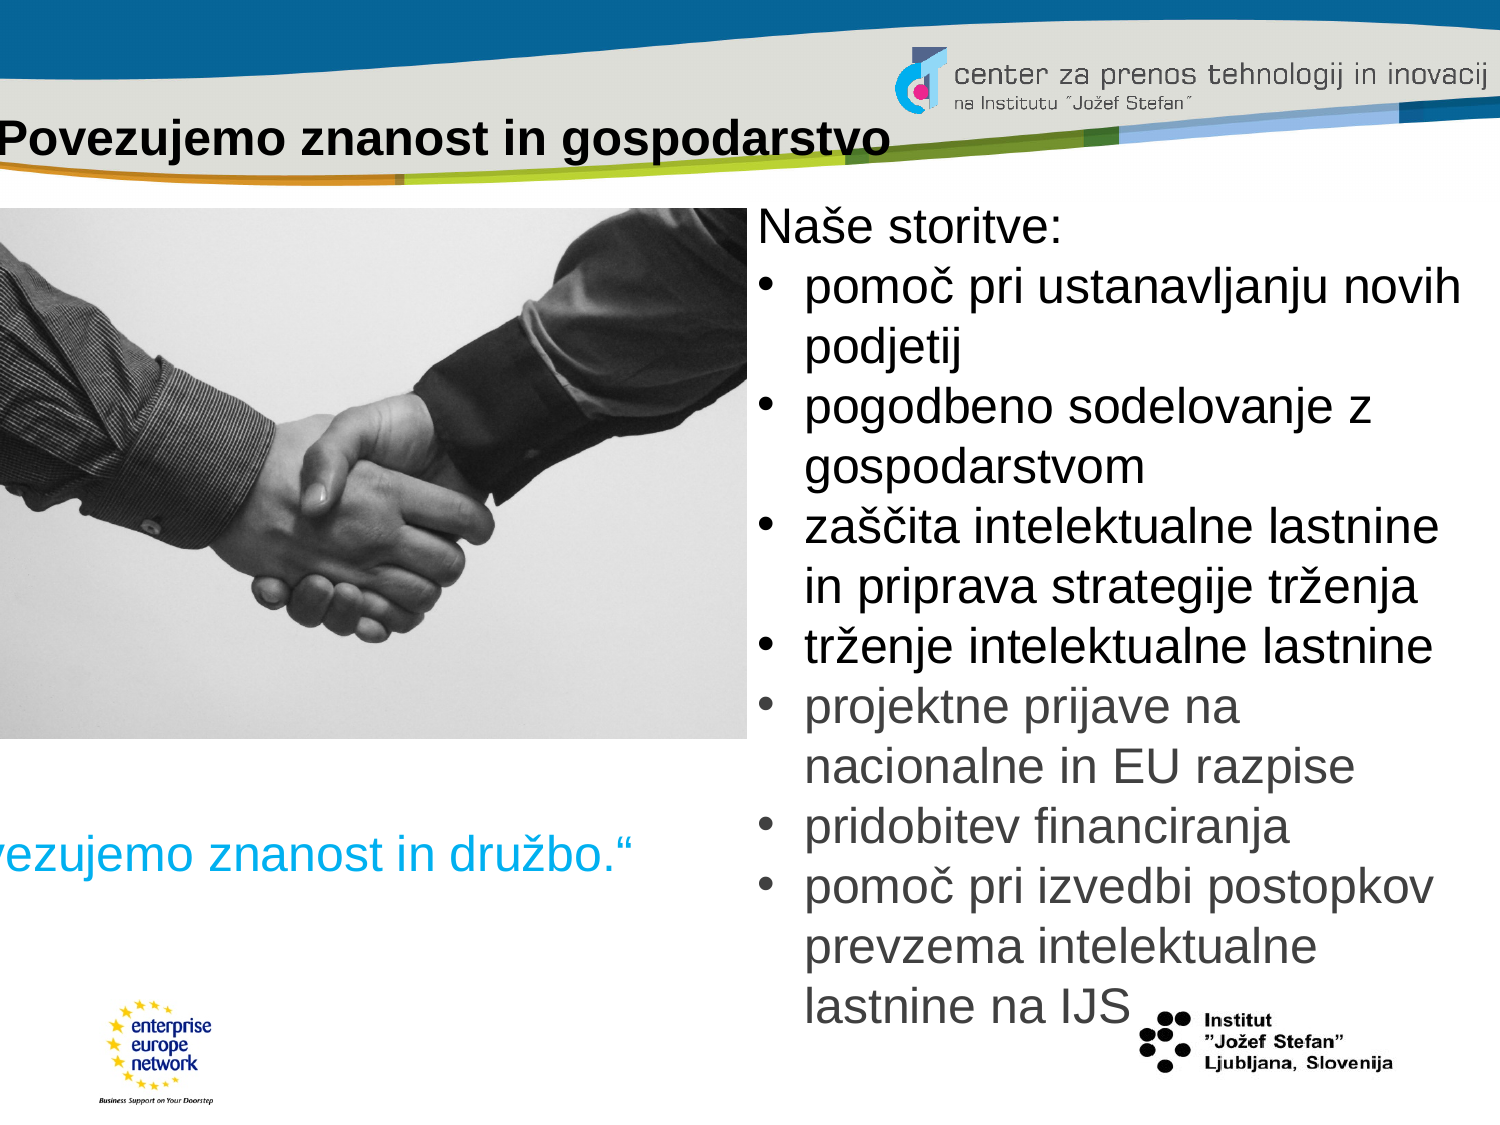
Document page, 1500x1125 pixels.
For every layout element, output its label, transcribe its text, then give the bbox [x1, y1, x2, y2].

text_box Povezujemo znanost in gospodarstvo [0, 97, 907, 173]
text_box Naše storitve: pomoč pri ustanavljanju novih podjetij pogodbeno sodelovanje z gospodarstvom zaščita intelektualne lastnine in priprava strategije trženja trženje intelektualne lastnine projektne prijave na nacionalne in EU razpise pridobitev financiranja pomoč pri izvedbi postopkov prevzema intelektualne lastnine na IJS [742, 186, 1483, 1101]
picture [0, 19, 1500, 202]
text_box „Povezujemo znanost in družbo.“ [0, 813, 649, 889]
picture [99, 999, 213, 1105]
picture [0, 207, 747, 740]
